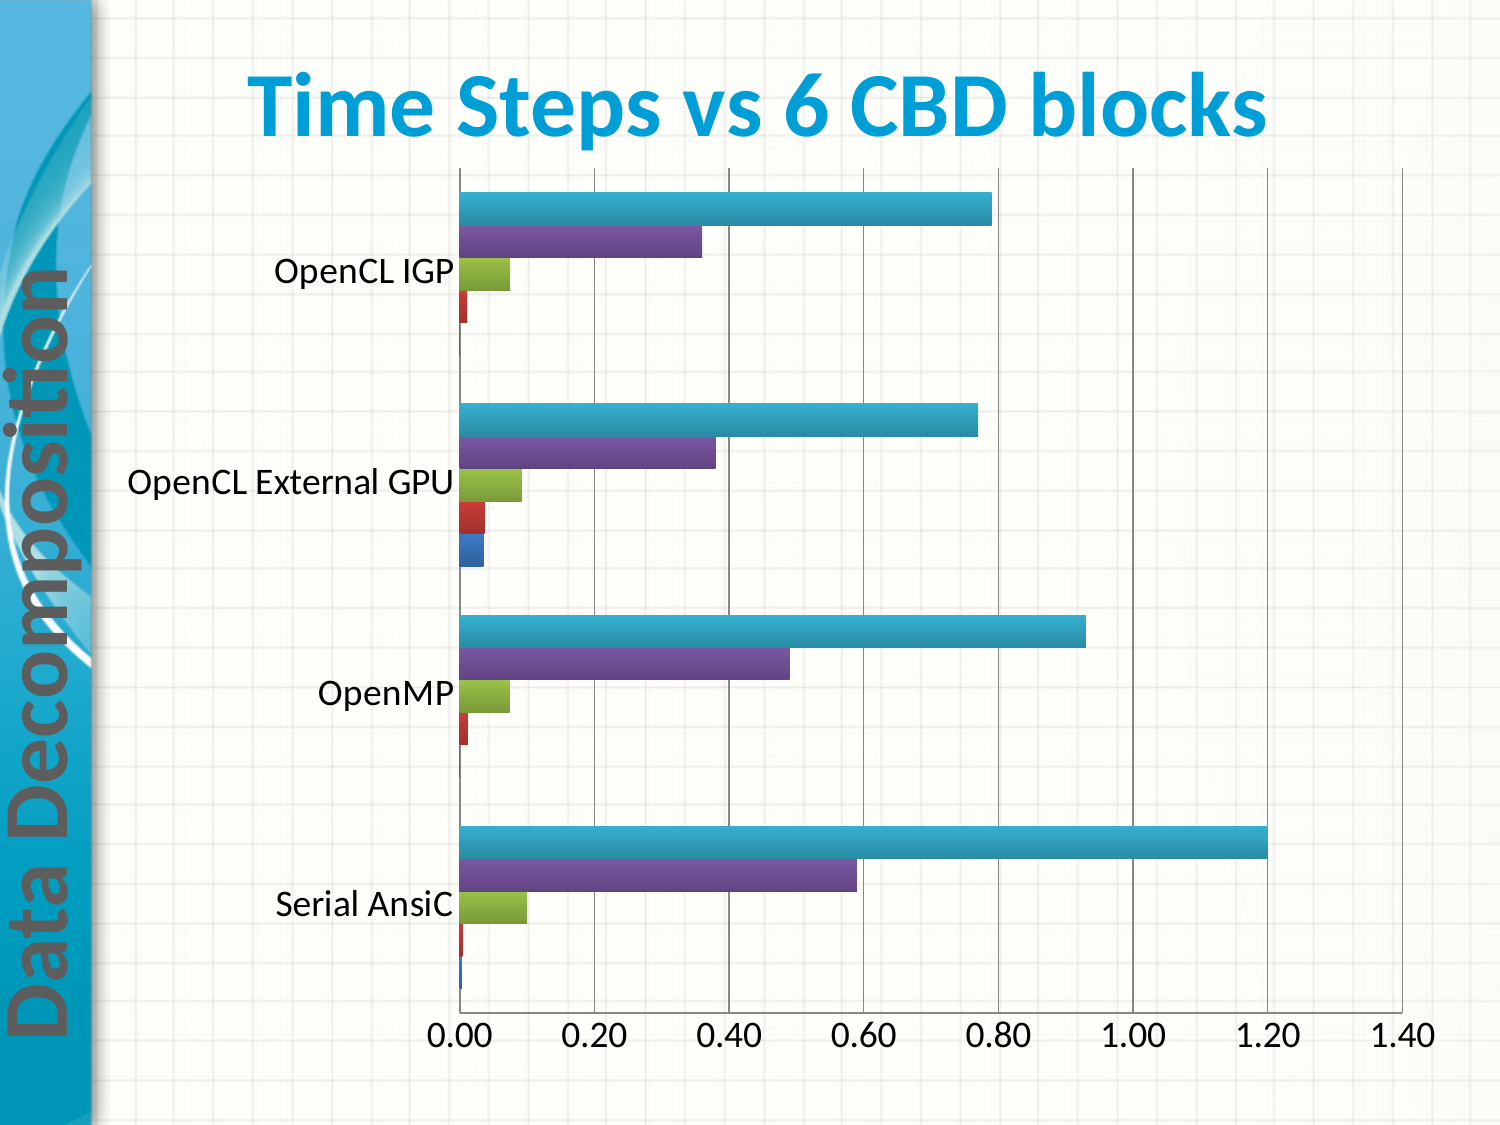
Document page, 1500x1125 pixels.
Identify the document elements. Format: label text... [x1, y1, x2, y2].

text_box Time Steps vs 6 CBD blocks [232, 37, 1284, 148]
chart [99, 149, 1463, 1076]
title Data Decomposition [0, 100, 125, 1057]
picture [0, 0, 1500, 1125]
